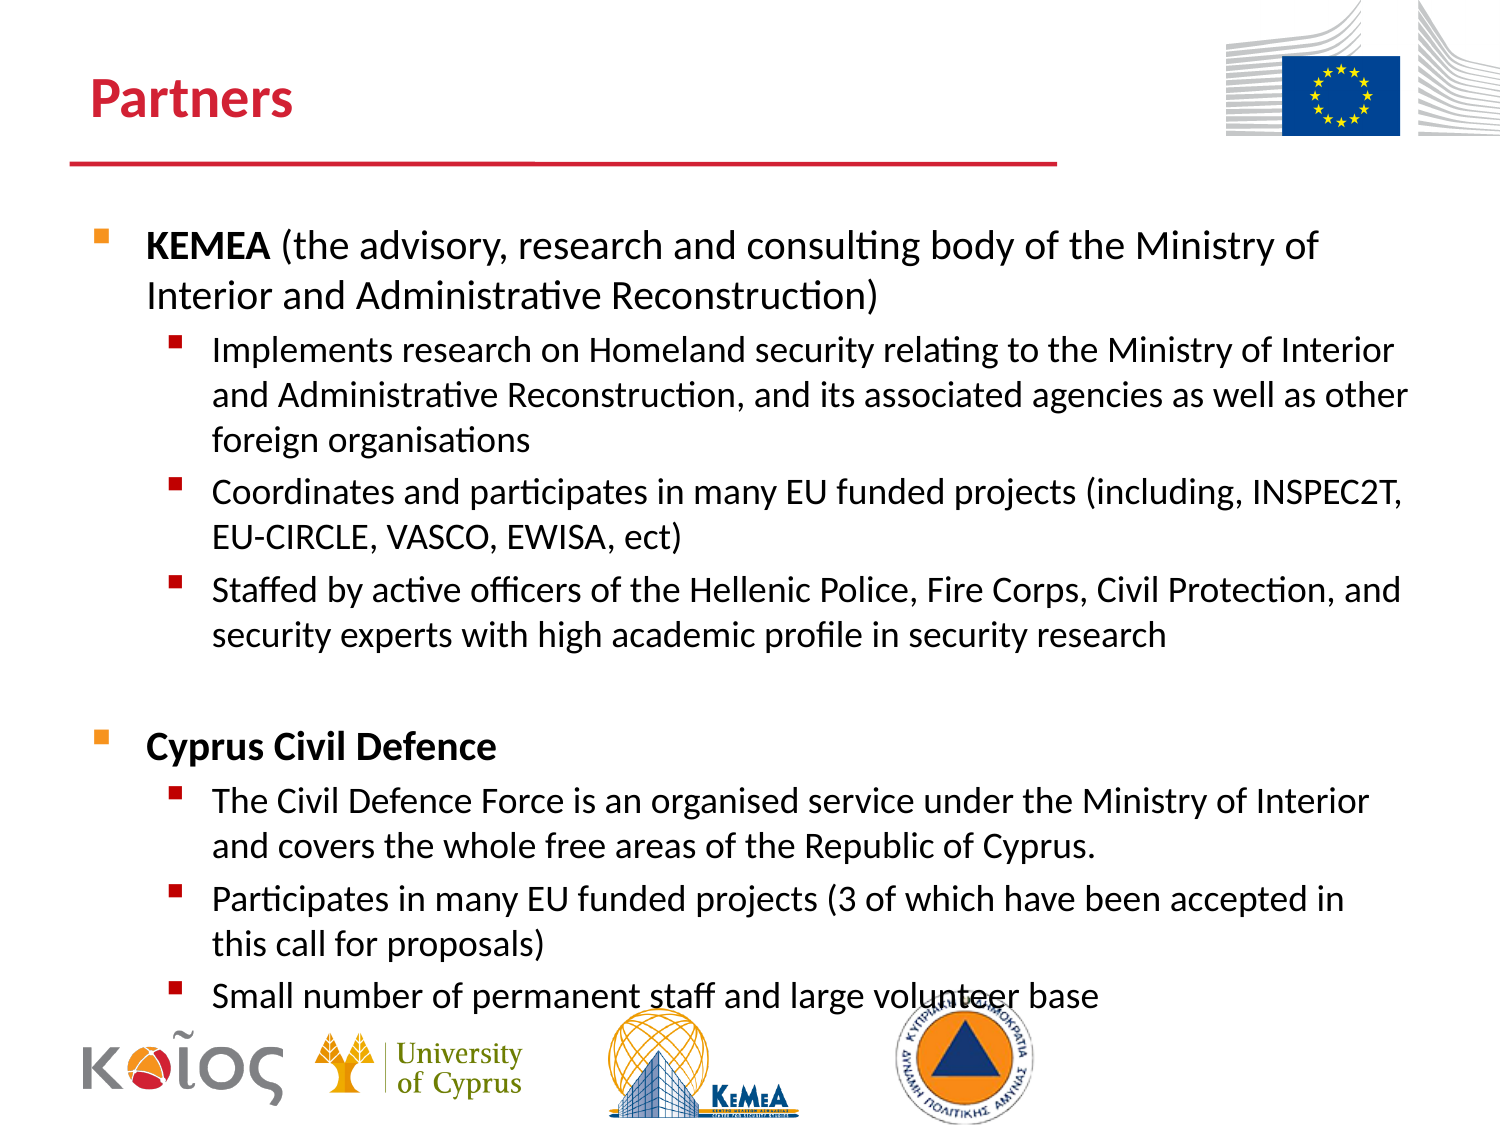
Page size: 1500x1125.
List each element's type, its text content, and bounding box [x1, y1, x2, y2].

list KEMEA (the advisory, research and consulting body of the Ministry of Interior and Administrative Reconstruction) Implements research on Homeland security relating to the Ministry of Interior and Administrative Reconstruction, and its associated agencies as well as other foreign organisations Coordinates and participates in many EU funded projects (including, INSPEC2T, EU-CIRCLE, VASCO, EWISA, ect) Staffed by active officers of the Hellenic Police, Fire Corps, Civil Protection, and security experts with high academic profile in security research Cyprus Civil Defence The Civil Defence Force is an organised service under the Ministry of Interior and covers the whole free areas of the Republic of Cyprus. Participates in many EU funded projects (3 of which have been accepted in this call for proposals) Small number of permanent staff and large volunteer base [75, 209, 1425, 1000]
picture [1425, 0, 1500, 136]
picture [312, 1030, 526, 1106]
picture [608, 1000, 1262, 1125]
picture [83, 1030, 283, 1106]
title Partners [75, 0, 1425, 188]
